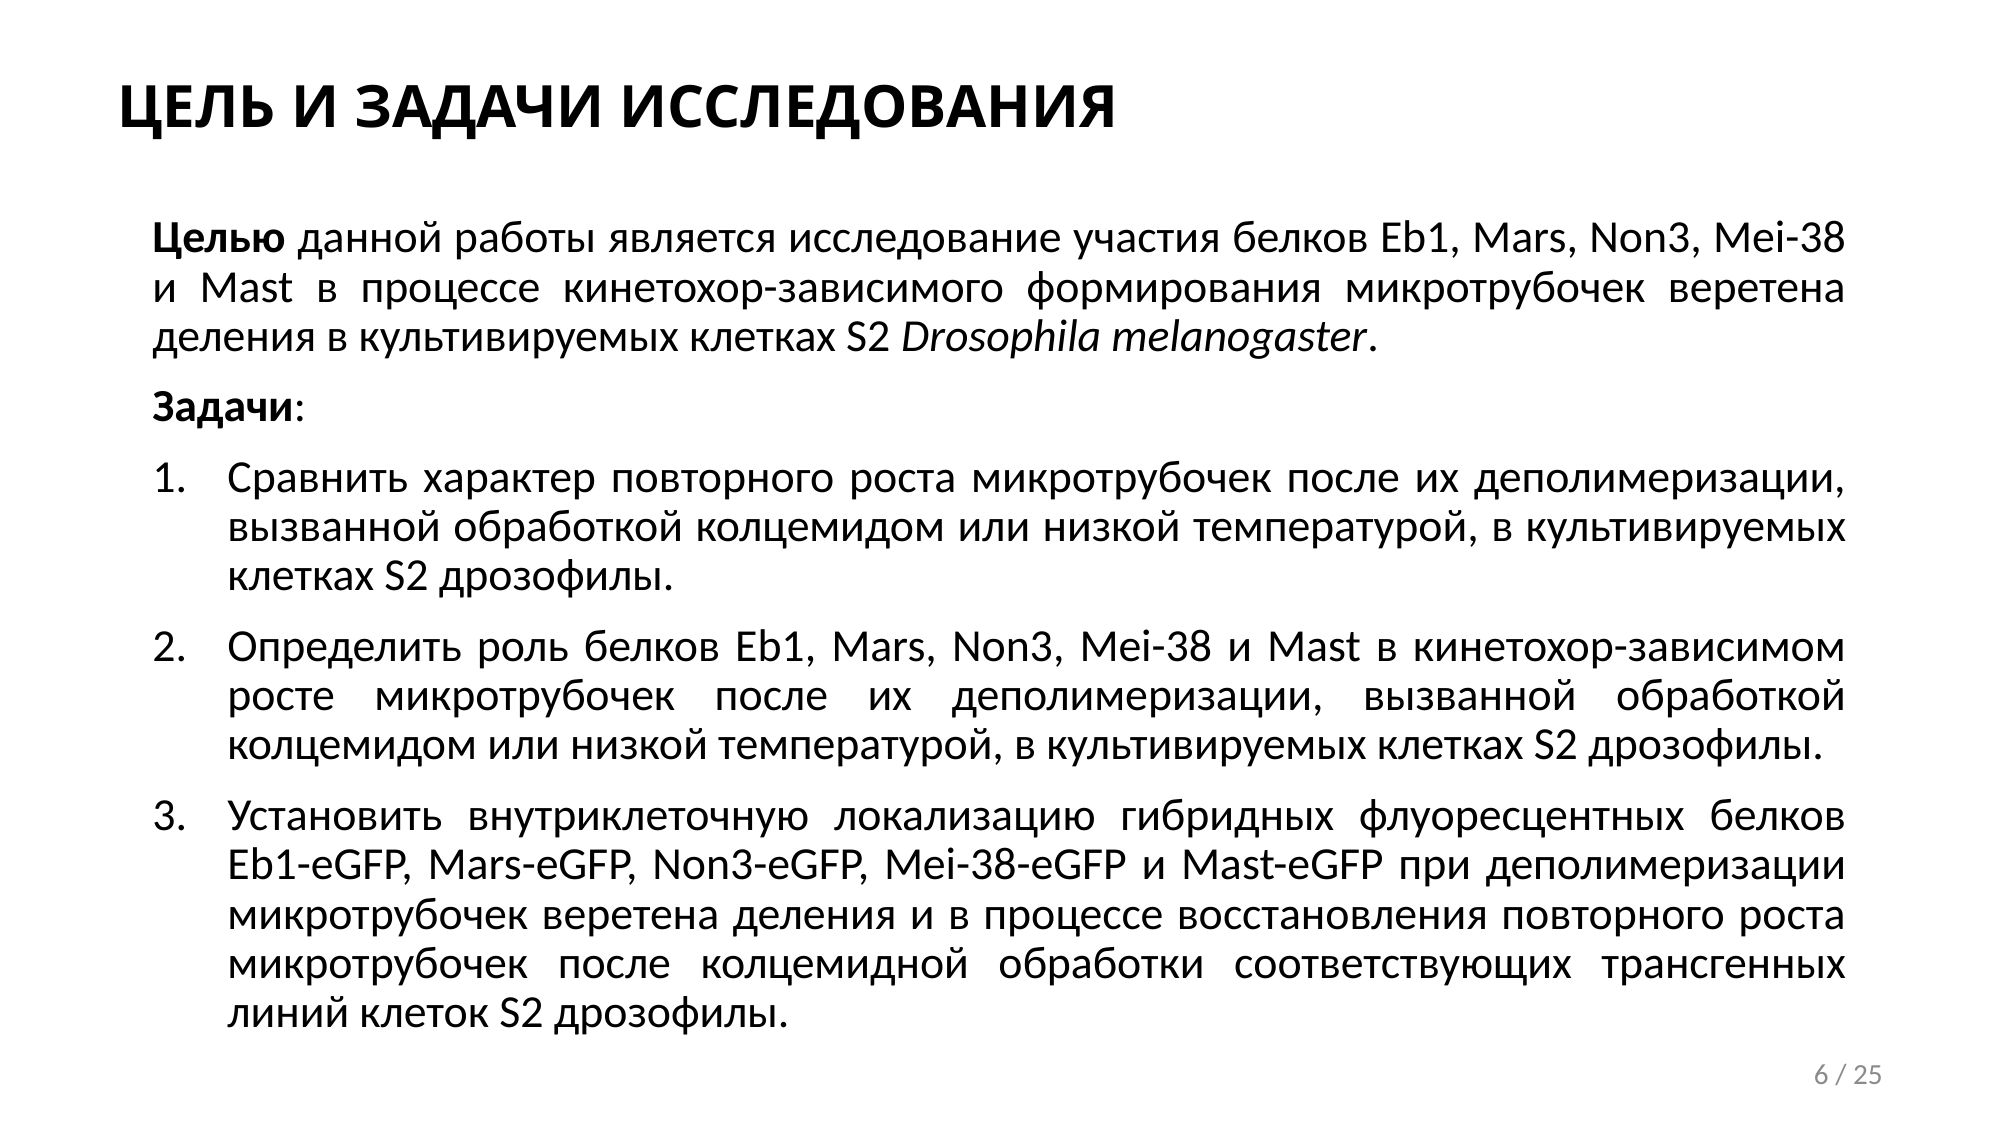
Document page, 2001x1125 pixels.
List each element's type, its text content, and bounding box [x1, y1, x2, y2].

list Целью данной работы является исследование участия белков Eb1, Mars, Non3, Mei-38 и Mast в процессе кинетохор-зависимого формирования микротрубочек веретена деления в культивируемых клетках S2 Drosophila melanogaster. Задачи: Сравнить характер повторного роста микротрубочек после их деполимеризации, вызванной обработкой колцемидом или низкой температурой, в культивируемых клетках S2 дрозофилы. Определить роль белков Eb1, Mars, Non3, Mei-38 и Mast в кинетохор-зависимом росте микротрубочек после их деполимеризации, вызванной обработкой колцемидом или низкой температурой, в культивируемых клетках S2 дрозофилы. Установить внутриклеточную локализацию гибридных флуоресцентных белков Eb1-eGFP, Mars-eGFP, Non3-eGFP, Mei-38-eGFP и Mast-eGFP при деполимеризации микротрубочек веретена деления и в процессе восстановления повторного роста микротрубочек после колцемидной обработки соответствующих трансгенных линий клеток S2 дрозофилы. [137, 205, 1863, 1056]
slide_number 6 / 25 [1447, 1042, 1898, 1103]
title ЦЕЛЬ И ЗАДАЧИ ИССЛЕДОВАНИЯ [102, 45, 1898, 164]
